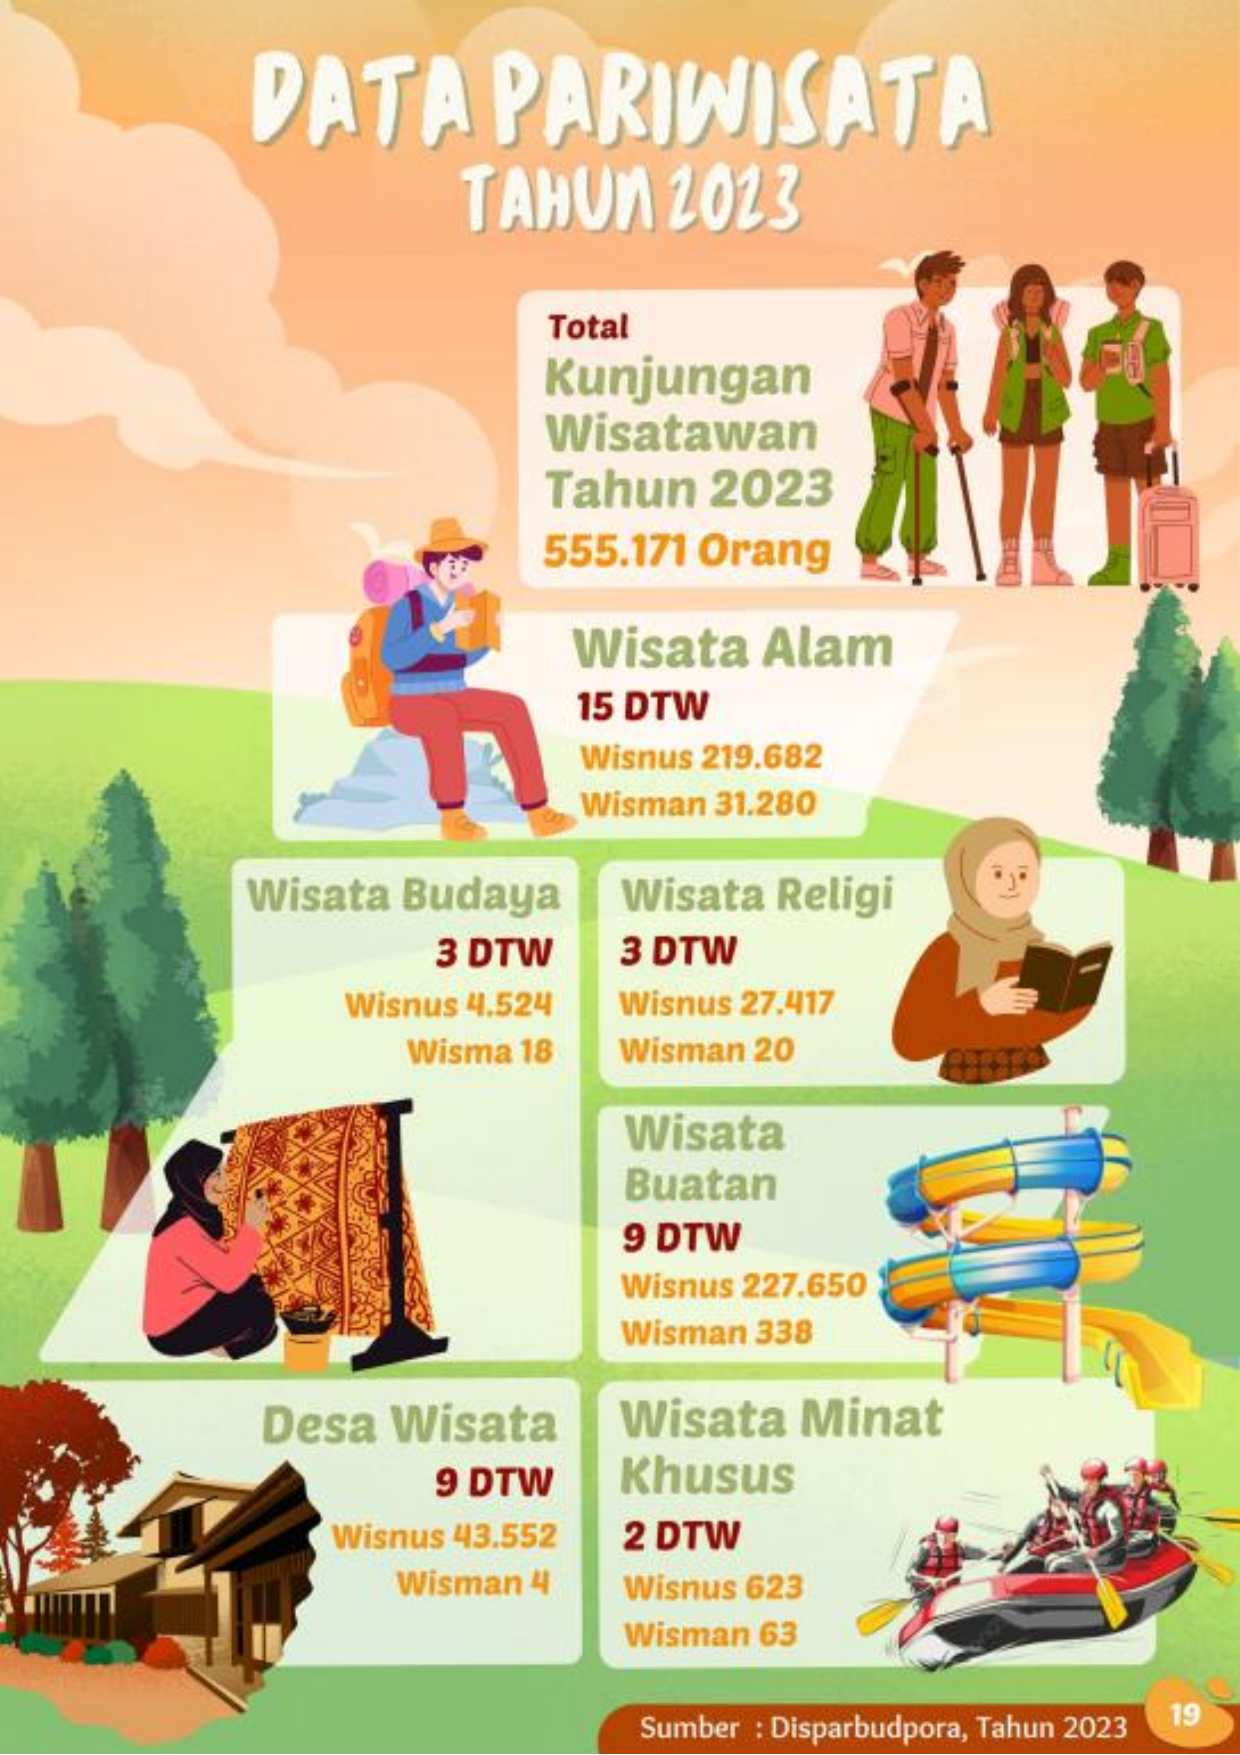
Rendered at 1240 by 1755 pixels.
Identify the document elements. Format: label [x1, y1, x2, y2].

text_box [0, 0, 1240, 1754]
